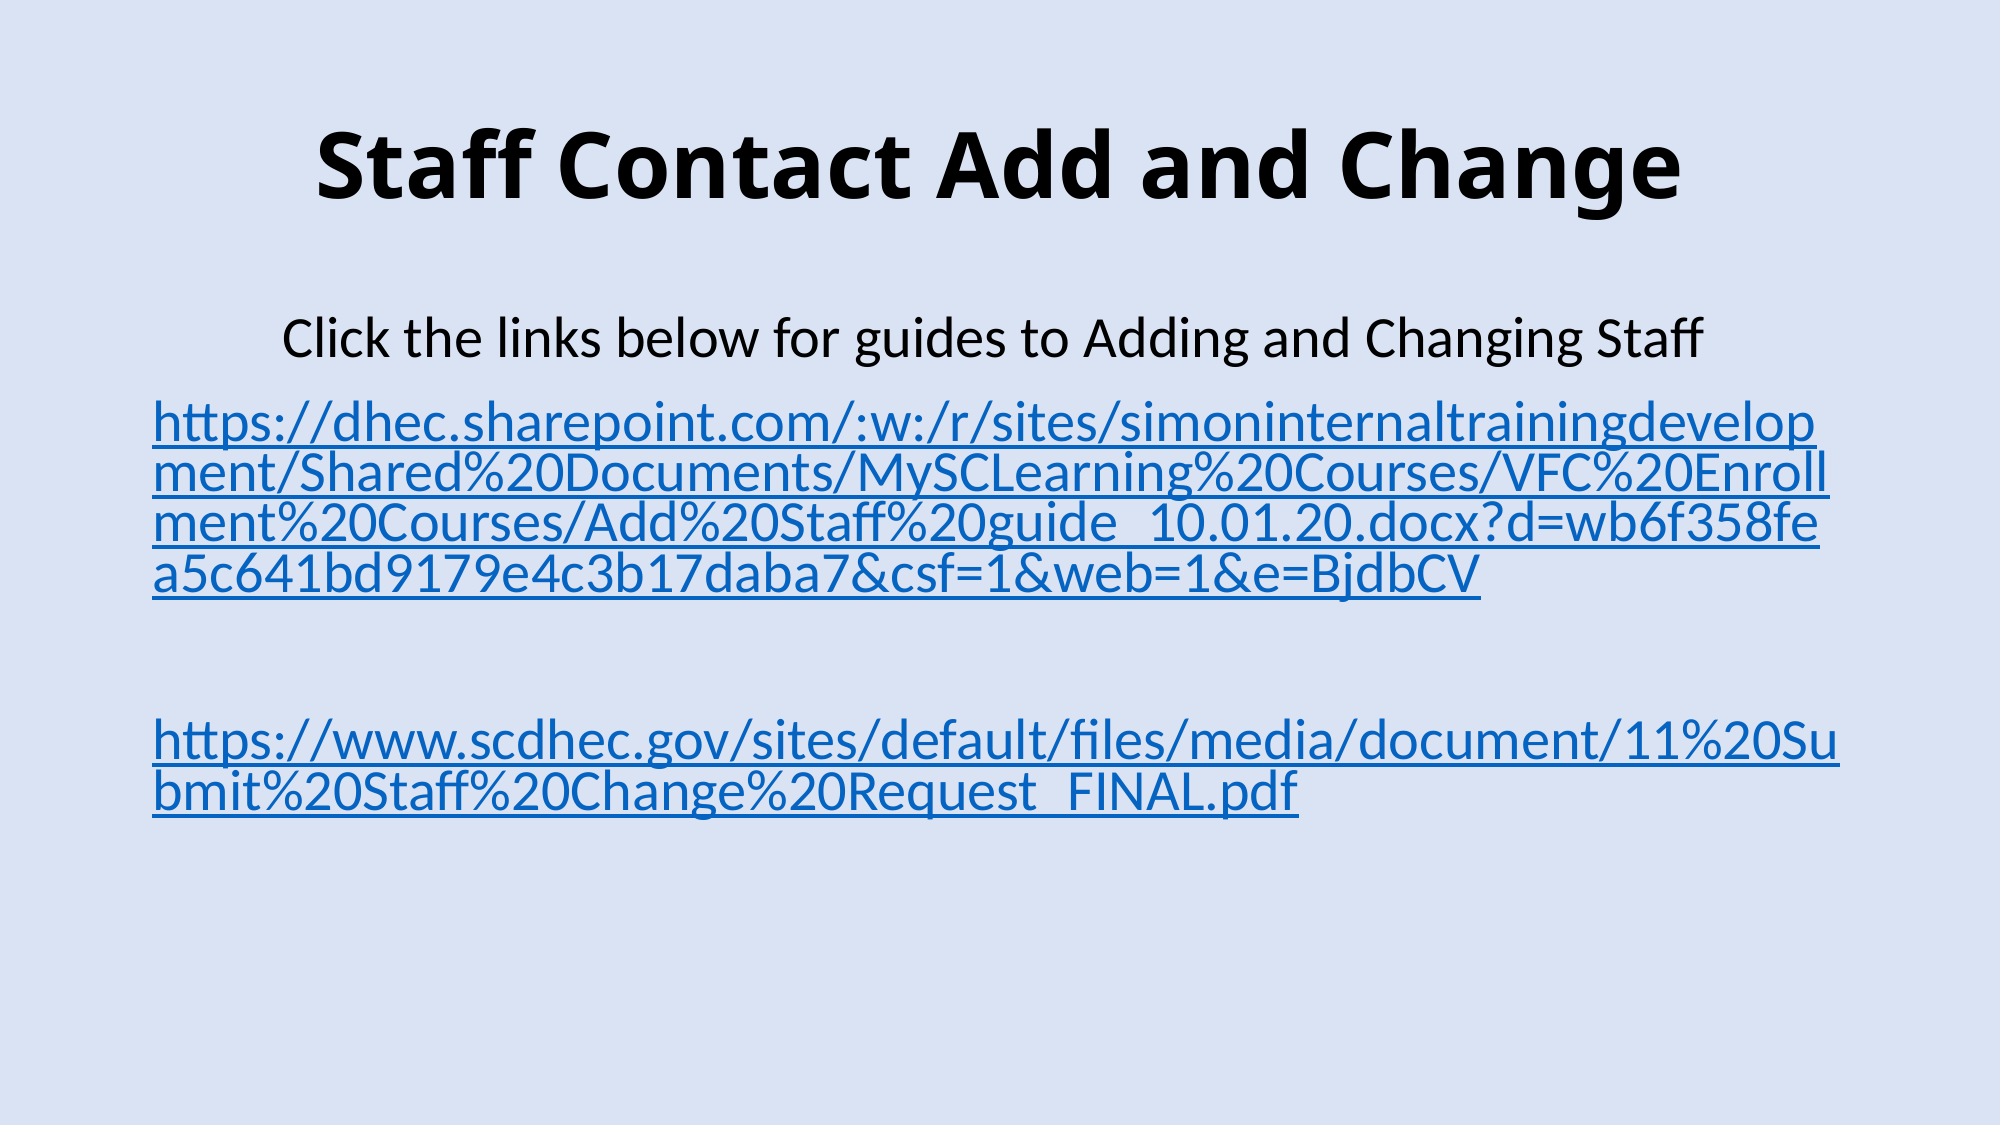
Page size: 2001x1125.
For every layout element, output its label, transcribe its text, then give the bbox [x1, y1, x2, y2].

list Click the links below for guides to Adding and Changing Staff https://dhec.sharepoint.com/:w:/r/sites/simoninternaltrainingdevelopment/Shared%20Documents/MySCLearning%20Courses/VFC%20Enrollment%20Courses/Add%20Staff%20guide_10.01.20.docx?d=wb6f358fea5c641bd9179e4c3b17daba7&csf=1&web=1&e=BjdbCV https://www.scdhec.gov/sites/default/files/media/document/11%20Submit%20Staff%20Change%20Request_FINAL.pdf [137, 299, 1863, 1014]
title Staff Contact Add and Change [137, 59, 1863, 278]
